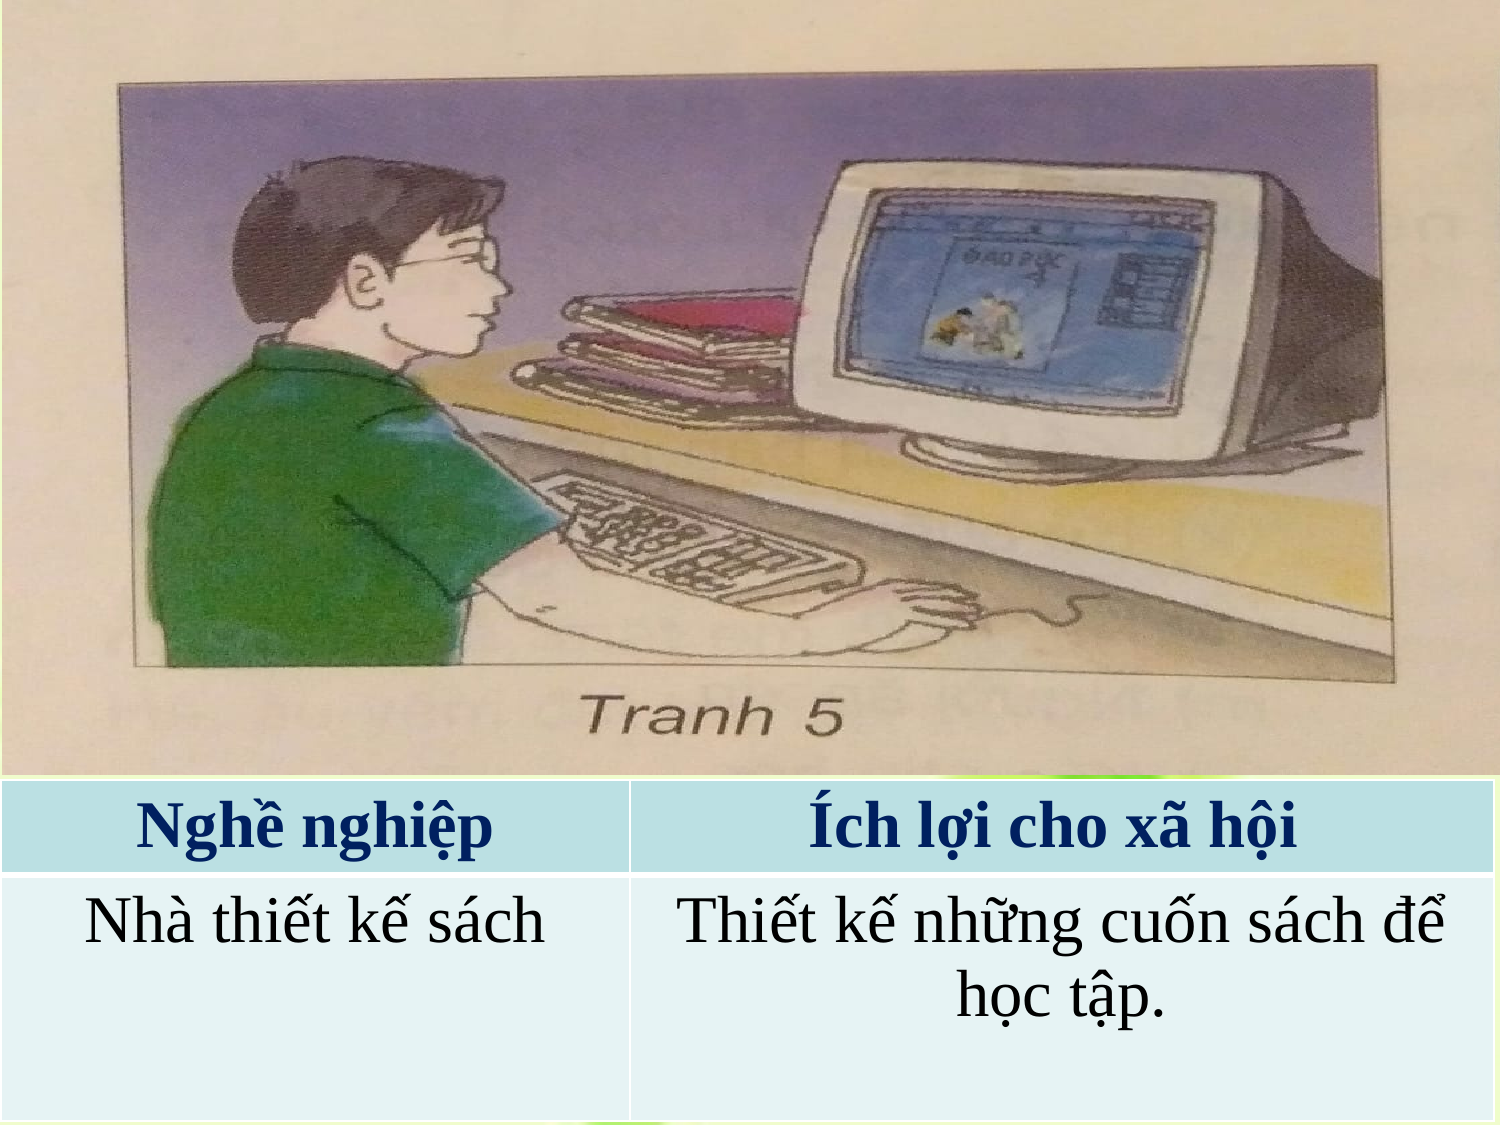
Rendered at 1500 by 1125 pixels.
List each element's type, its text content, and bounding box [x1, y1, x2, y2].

table_cell Nhà thiết kế sách [2, 878, 629, 1120]
picture [0, 0, 1500, 1125]
table_header Nghề nghiệp [2, 783, 629, 872]
table_cell Thiết kế những cuốn sách để học tập. [631, 878, 1493, 1120]
table_header Ích lợi cho xã hội [631, 784, 1493, 872]
